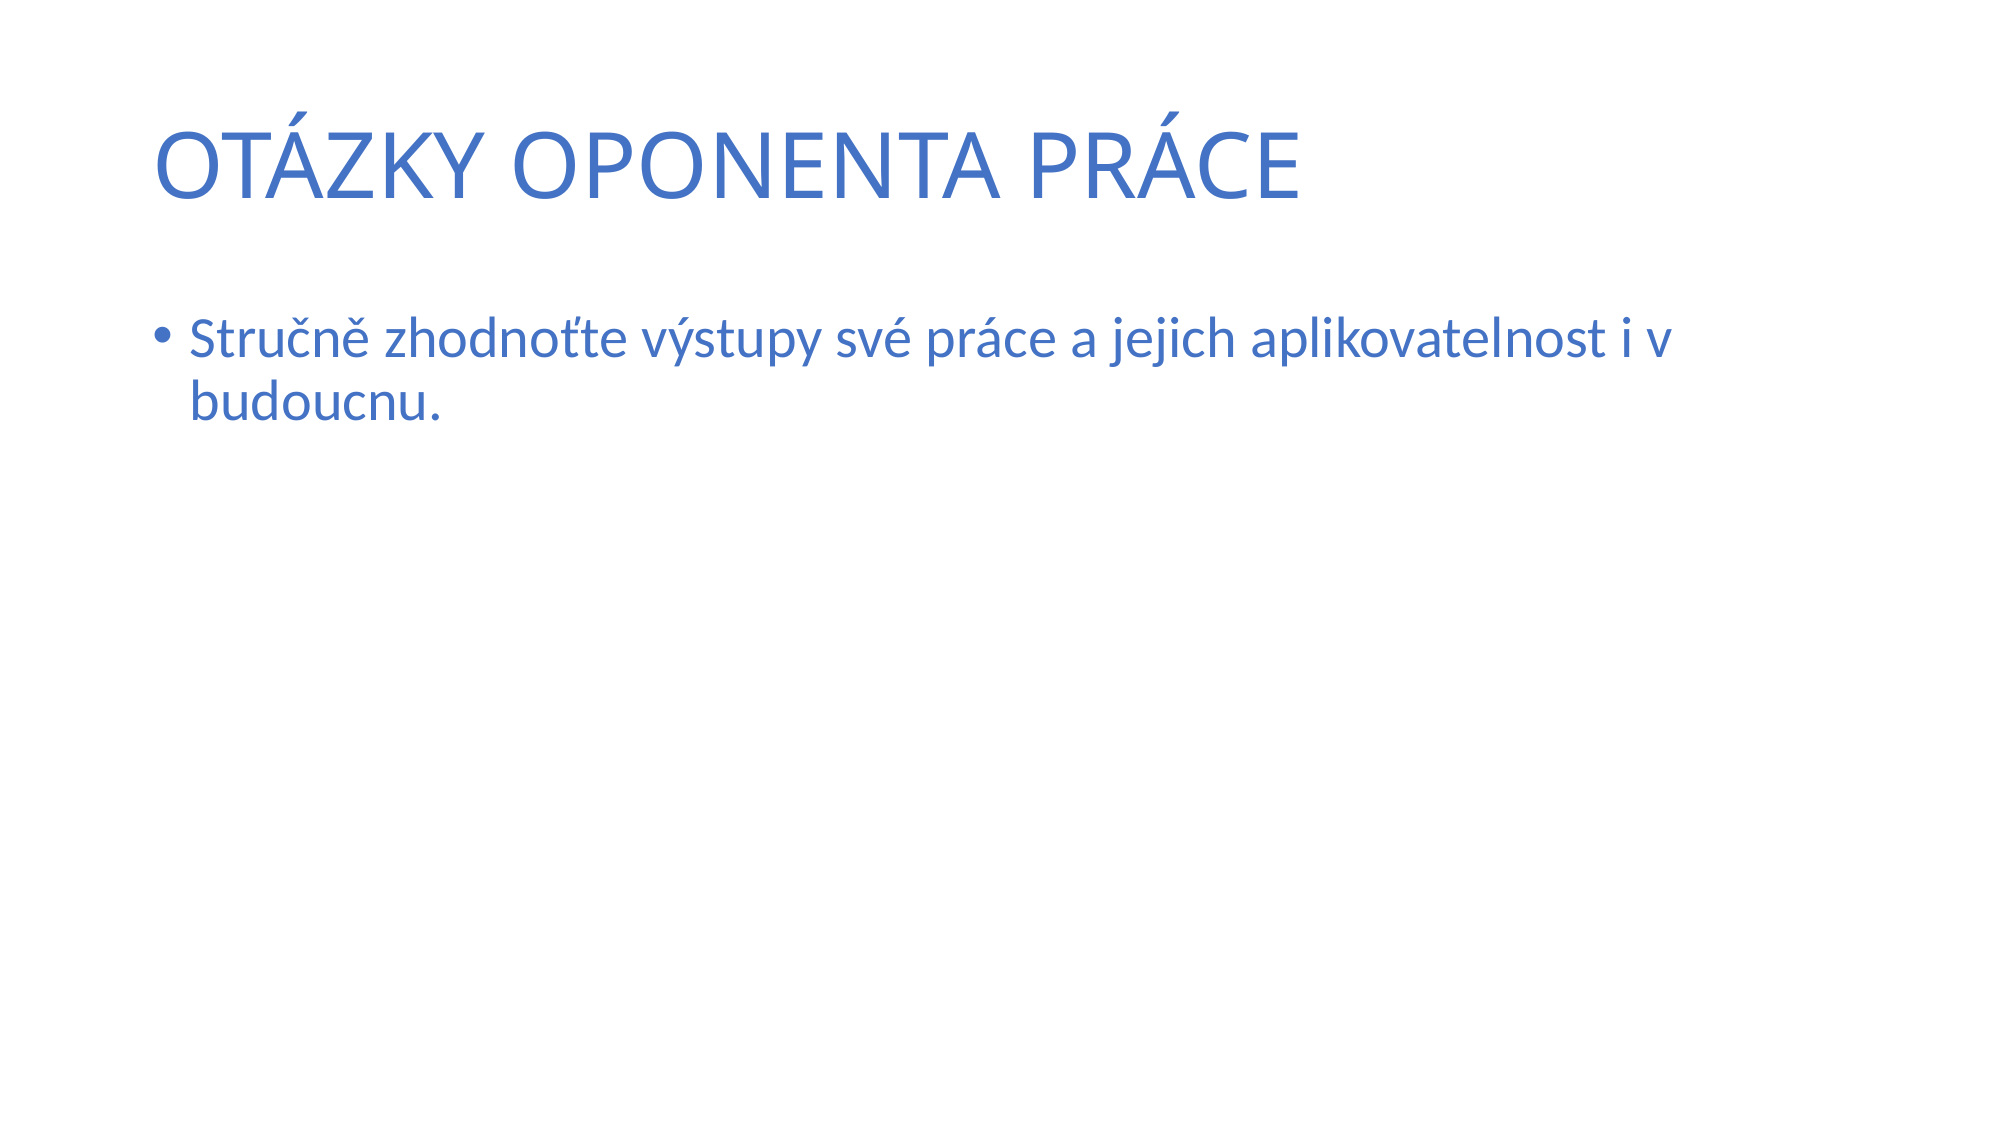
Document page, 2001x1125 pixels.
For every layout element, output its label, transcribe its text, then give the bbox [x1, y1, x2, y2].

title OTÁZKY OPONENTA PRÁCE [137, 59, 1863, 278]
list Stručně zhodnoťte výstupy své práce a jejich aplikovatelnost i v budoucnu. [137, 299, 1863, 1014]
